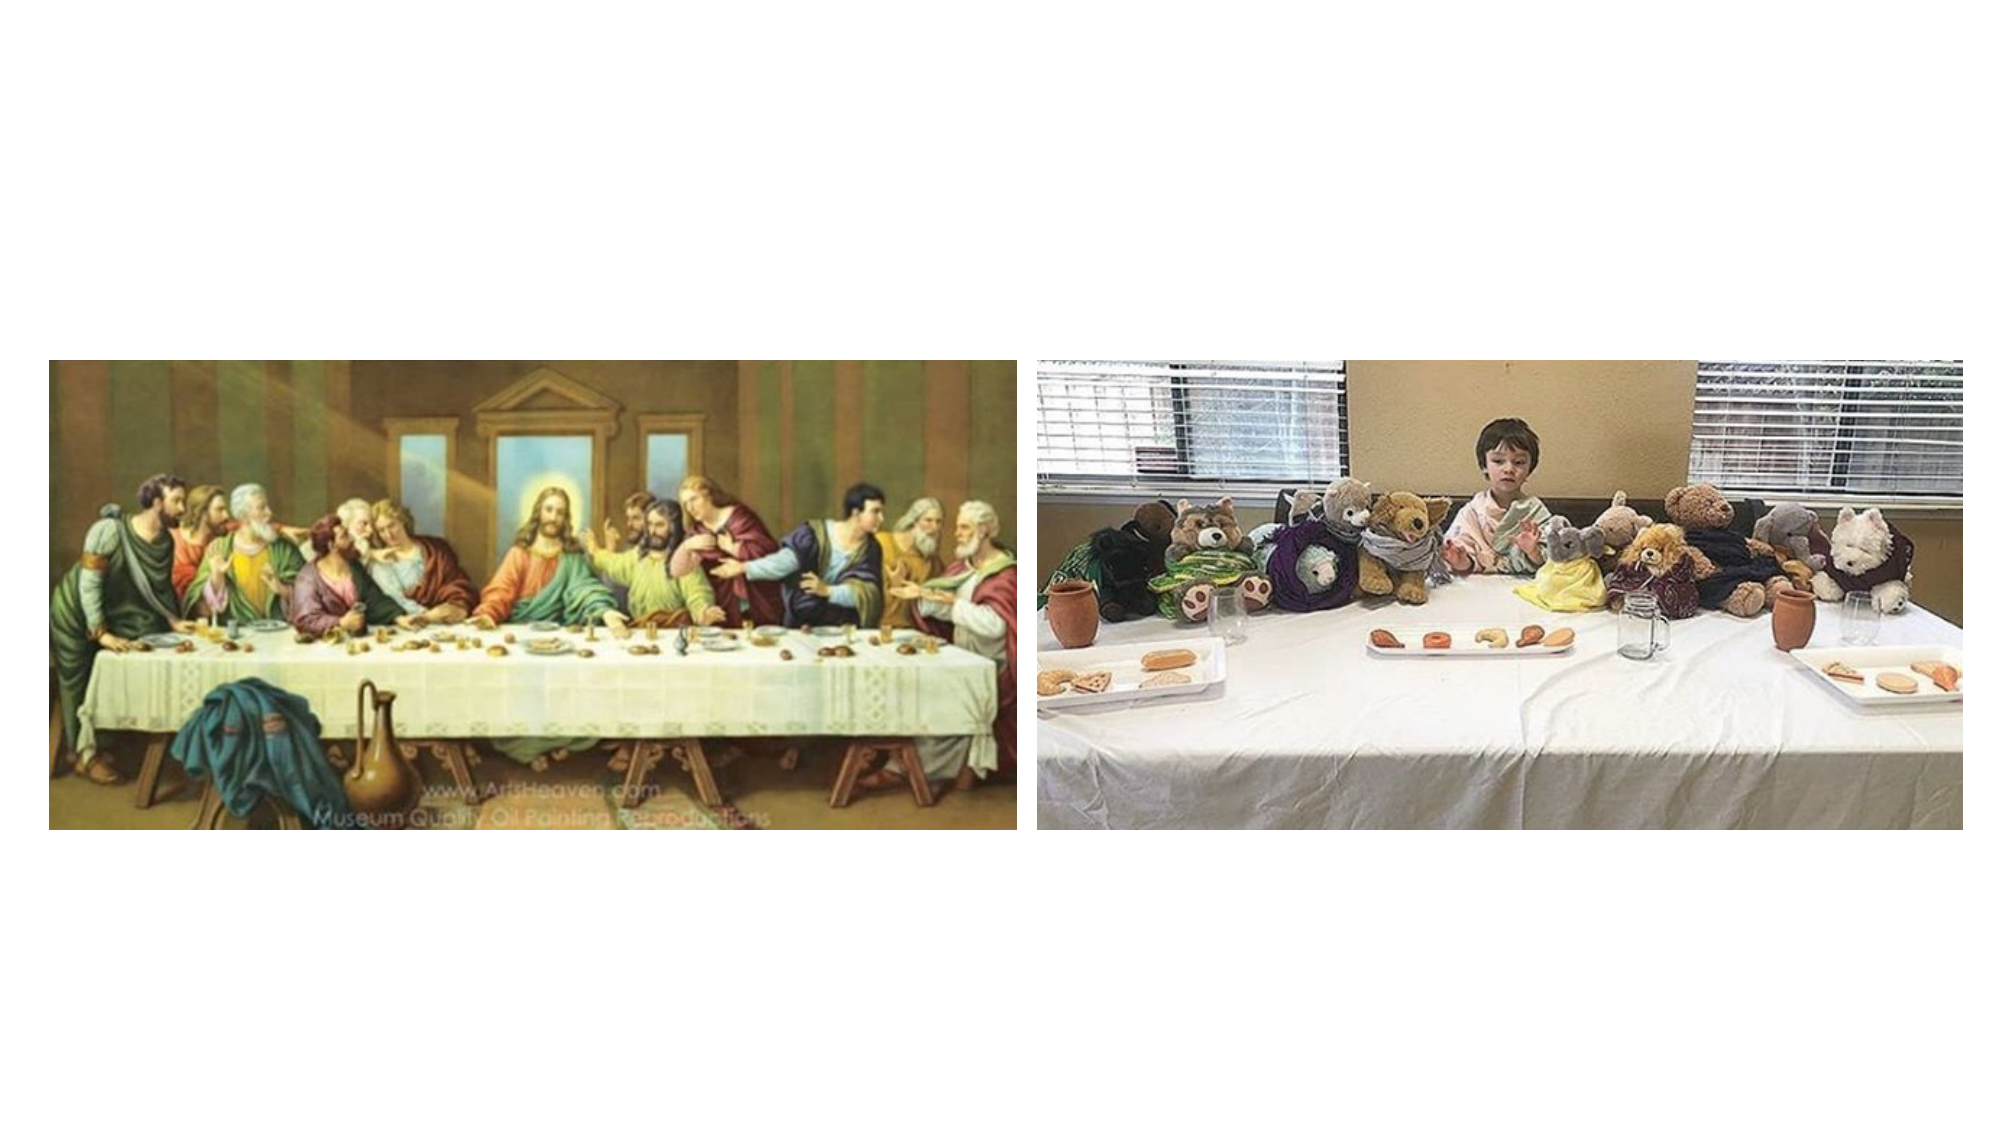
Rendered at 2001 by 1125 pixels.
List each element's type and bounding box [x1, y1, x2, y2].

picture [1037, 360, 1963, 830]
picture [49, 360, 1017, 830]
